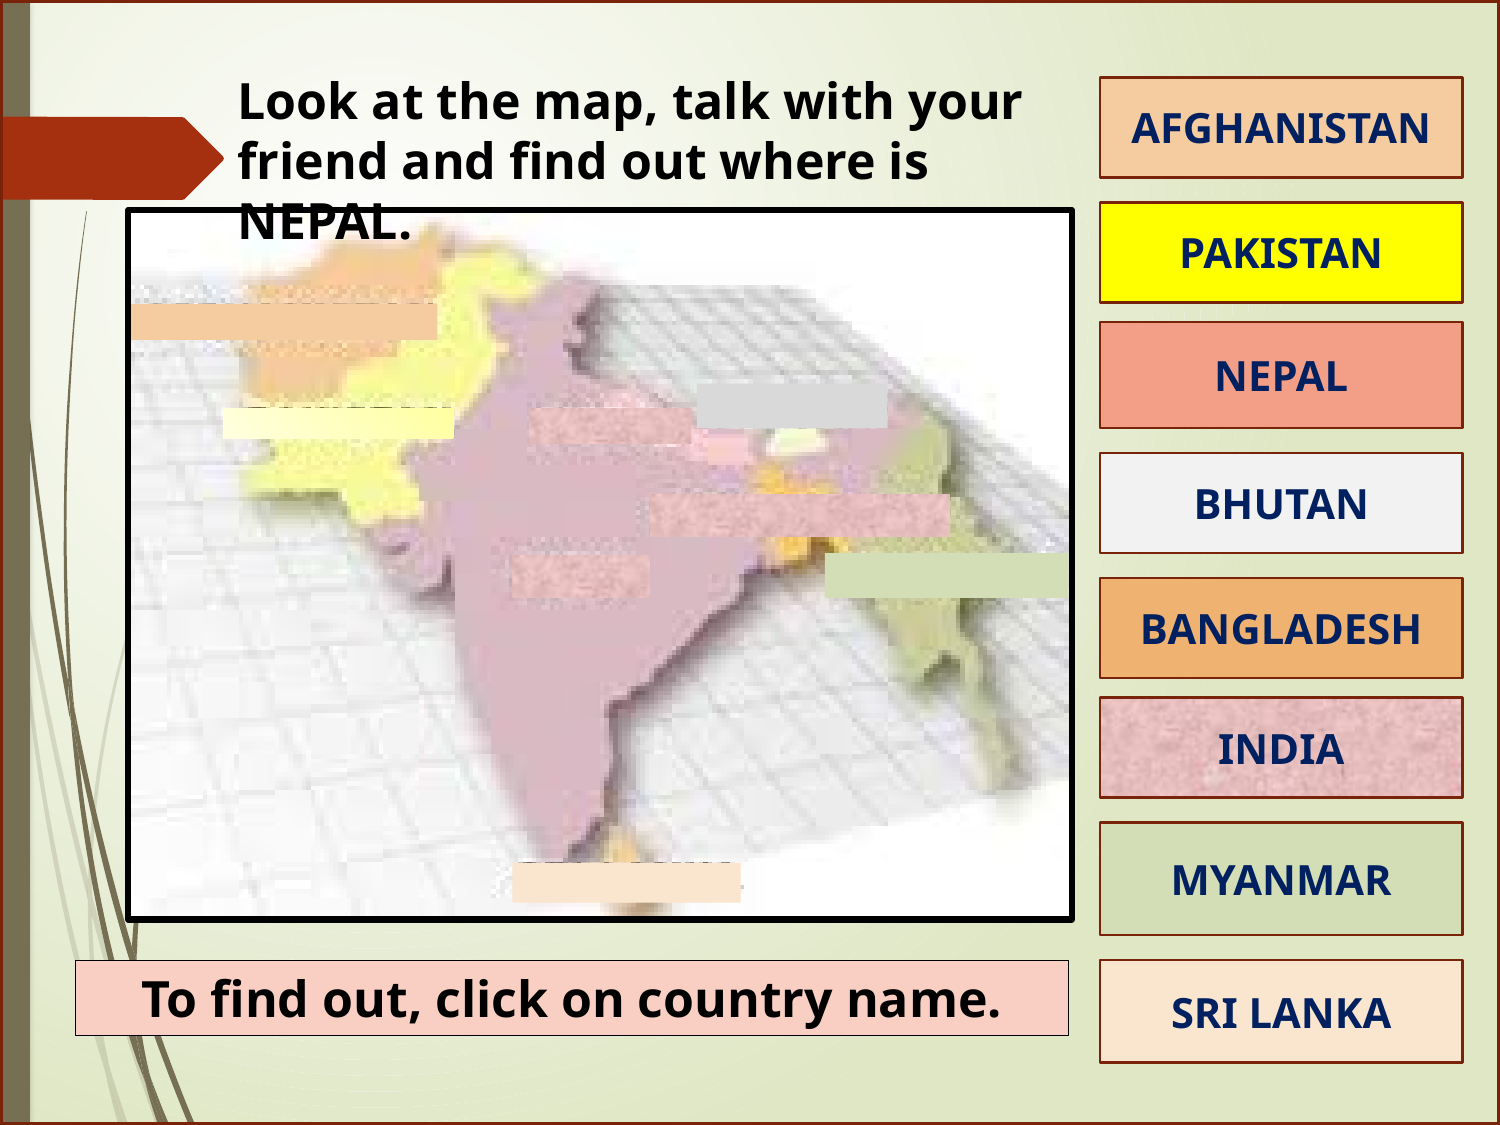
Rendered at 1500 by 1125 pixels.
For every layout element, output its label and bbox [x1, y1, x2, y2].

picture [131, 212, 1069, 917]
text_box [0, 0, 1500, 1125]
